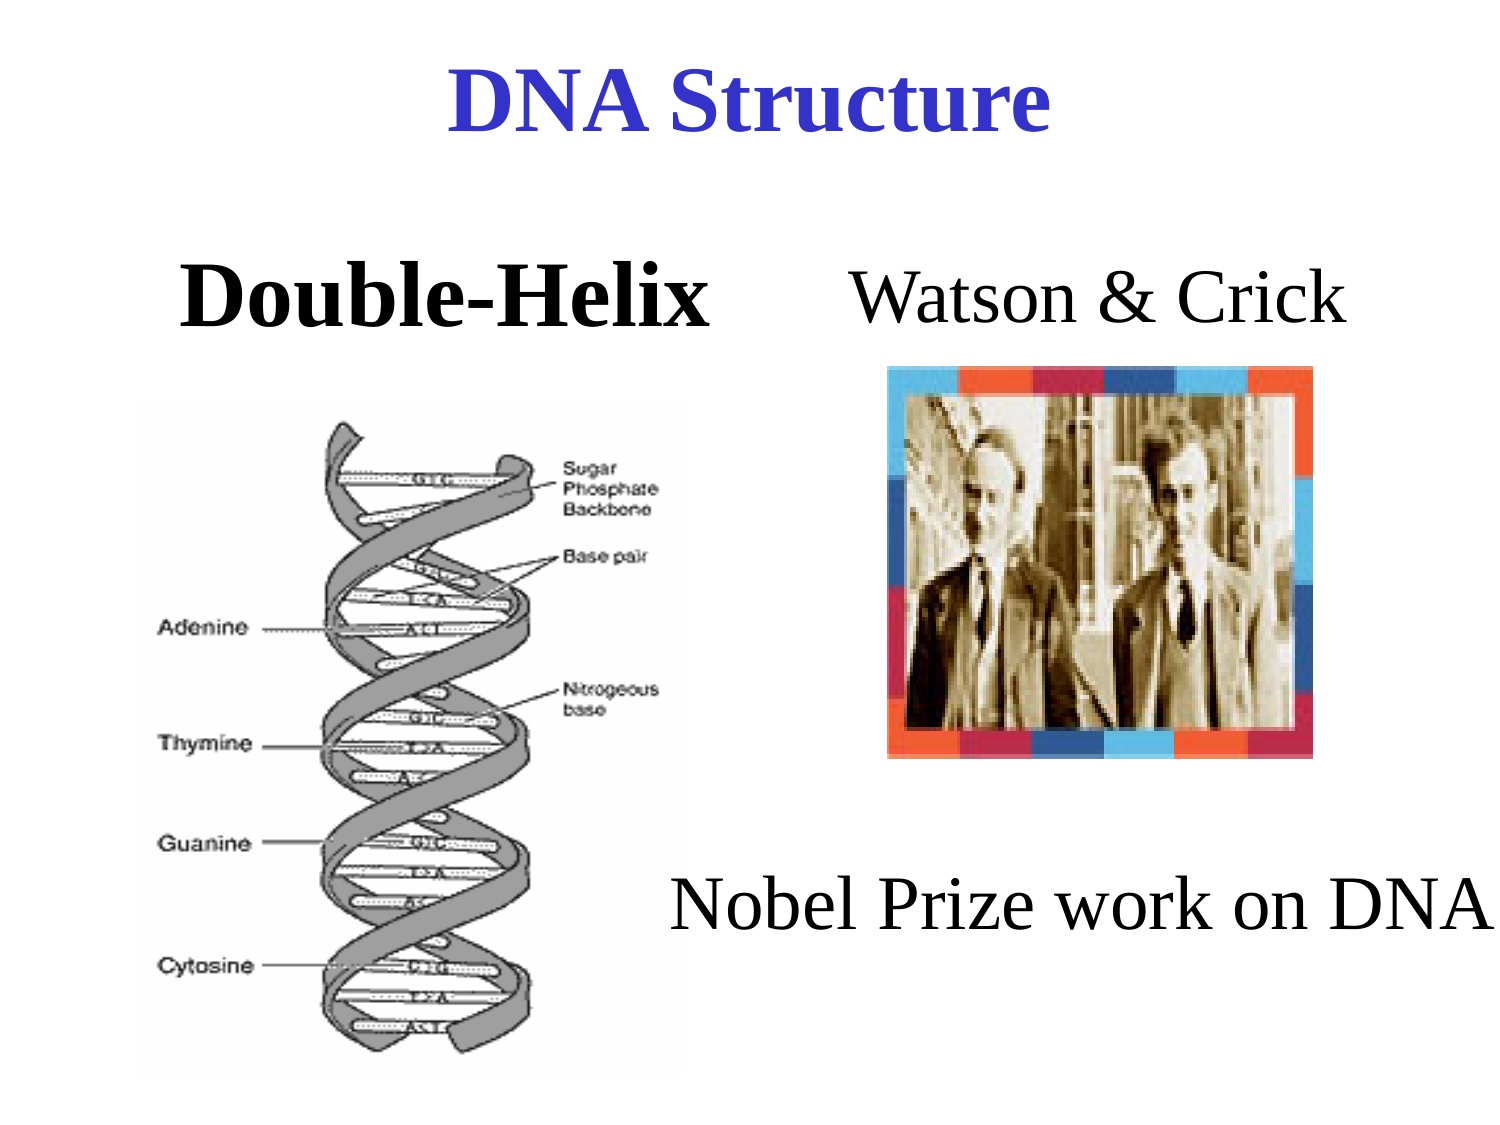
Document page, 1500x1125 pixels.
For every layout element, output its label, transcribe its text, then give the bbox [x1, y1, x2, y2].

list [137, 399, 683, 1076]
text_box Double-Helix [137, 224, 753, 353]
title DNA Structure [75, 0, 1425, 188]
text_box Watson & Crick [833, 237, 1363, 345]
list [887, 366, 1313, 759]
text_box Nobel Prize work on DNA [687, 787, 1500, 1010]
